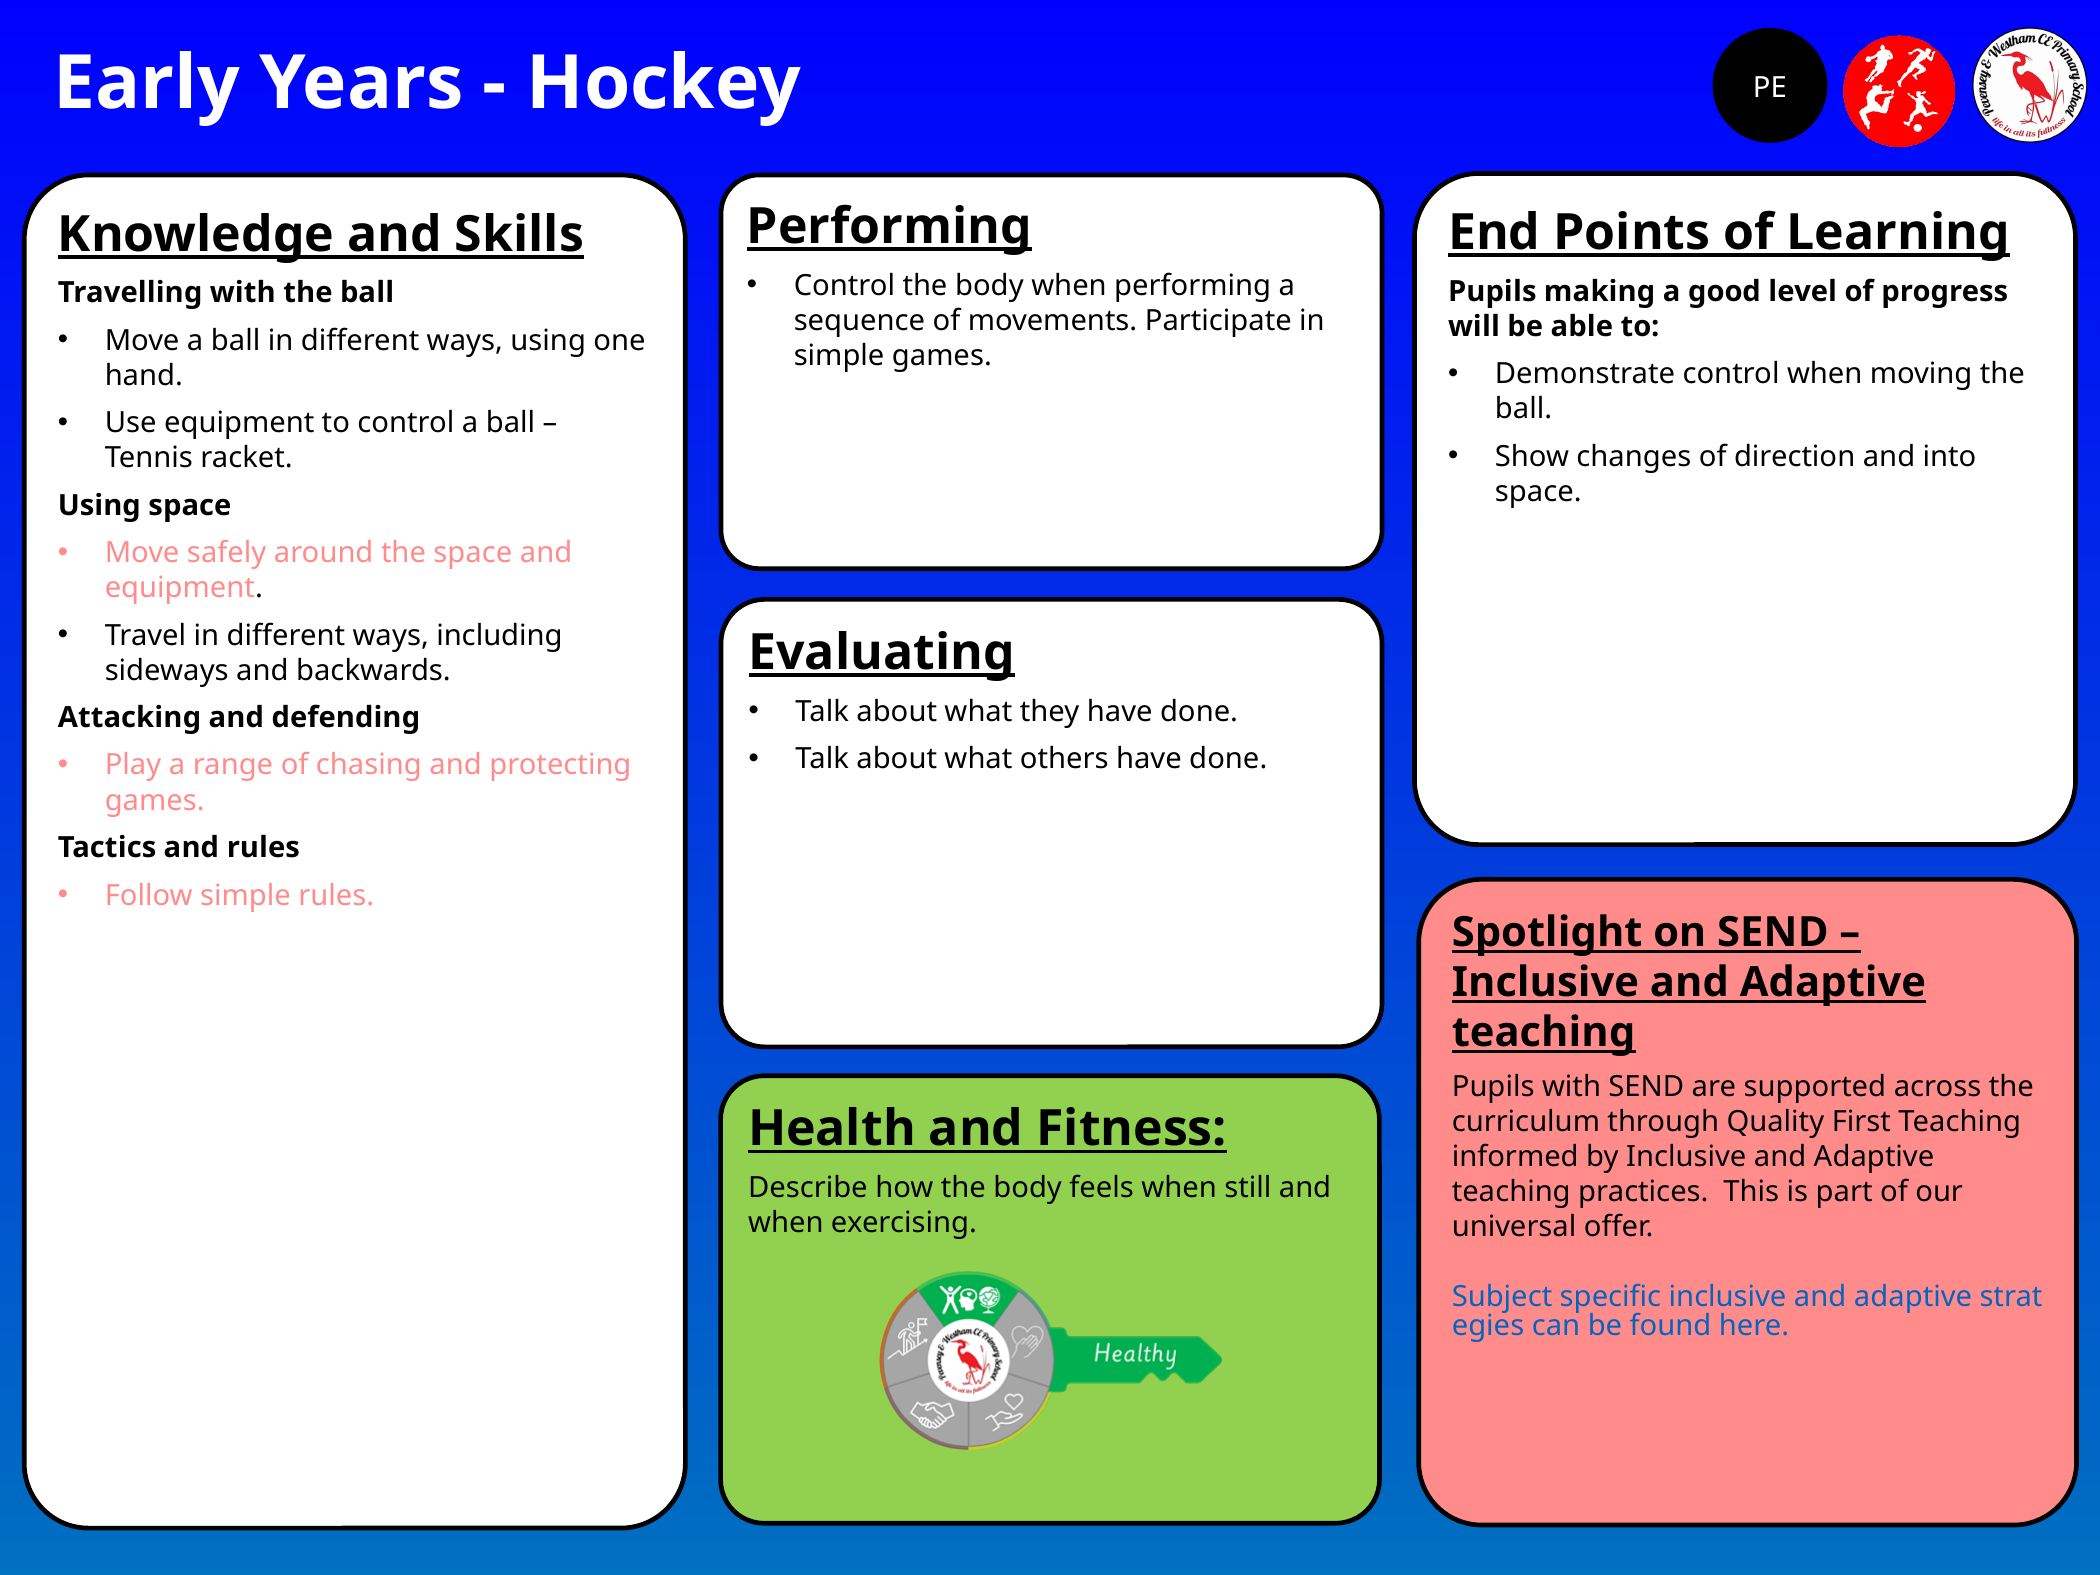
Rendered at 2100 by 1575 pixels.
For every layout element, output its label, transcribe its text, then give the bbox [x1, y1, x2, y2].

text_box Evaluating Talk about what they have done. Talk about what others have done. [719, 598, 1384, 1048]
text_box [1840, 31, 1958, 150]
picture [877, 1271, 1222, 1450]
picture [1971, 27, 2089, 145]
text_box Early Years - Hockey [38, 21, 1264, 136]
text_box Spotlight on SEND – Inclusive and Adaptive teaching Pupils with SEND are supported across the curriculum through Quality First Teaching informed by Inclusive and Adaptive teaching practices. This is part of our universal offer. Subject specific inclusive and adaptive strategies can be found here. [1417, 878, 2078, 1527]
text_box PE [1712, 27, 1828, 143]
text_box Performing Control the body when performing a sequence of movements. Participate in simple games. [719, 173, 1384, 570]
text_box End Points of Learning Pupils making a good level of progress will be able to: Demonstrate control when moving the ball. Show changes of direction and into space. [1413, 172, 2077, 846]
text_box Health and Fitness: Describe how the body feels when still and when exercising. [719, 1074, 1381, 1525]
text_box Knowledge and Skills Travelling with the ball Move a ball in different ways, using one hand. Use equipment to control a ball – Tennis racket. Using space Move safely around the space and equipment. Travel in different ways, including sideways and backwards. Attacking and defending Play a range of chasing and protecting games. Tactics and rules Follow simple rules. [23, 173, 687, 1530]
